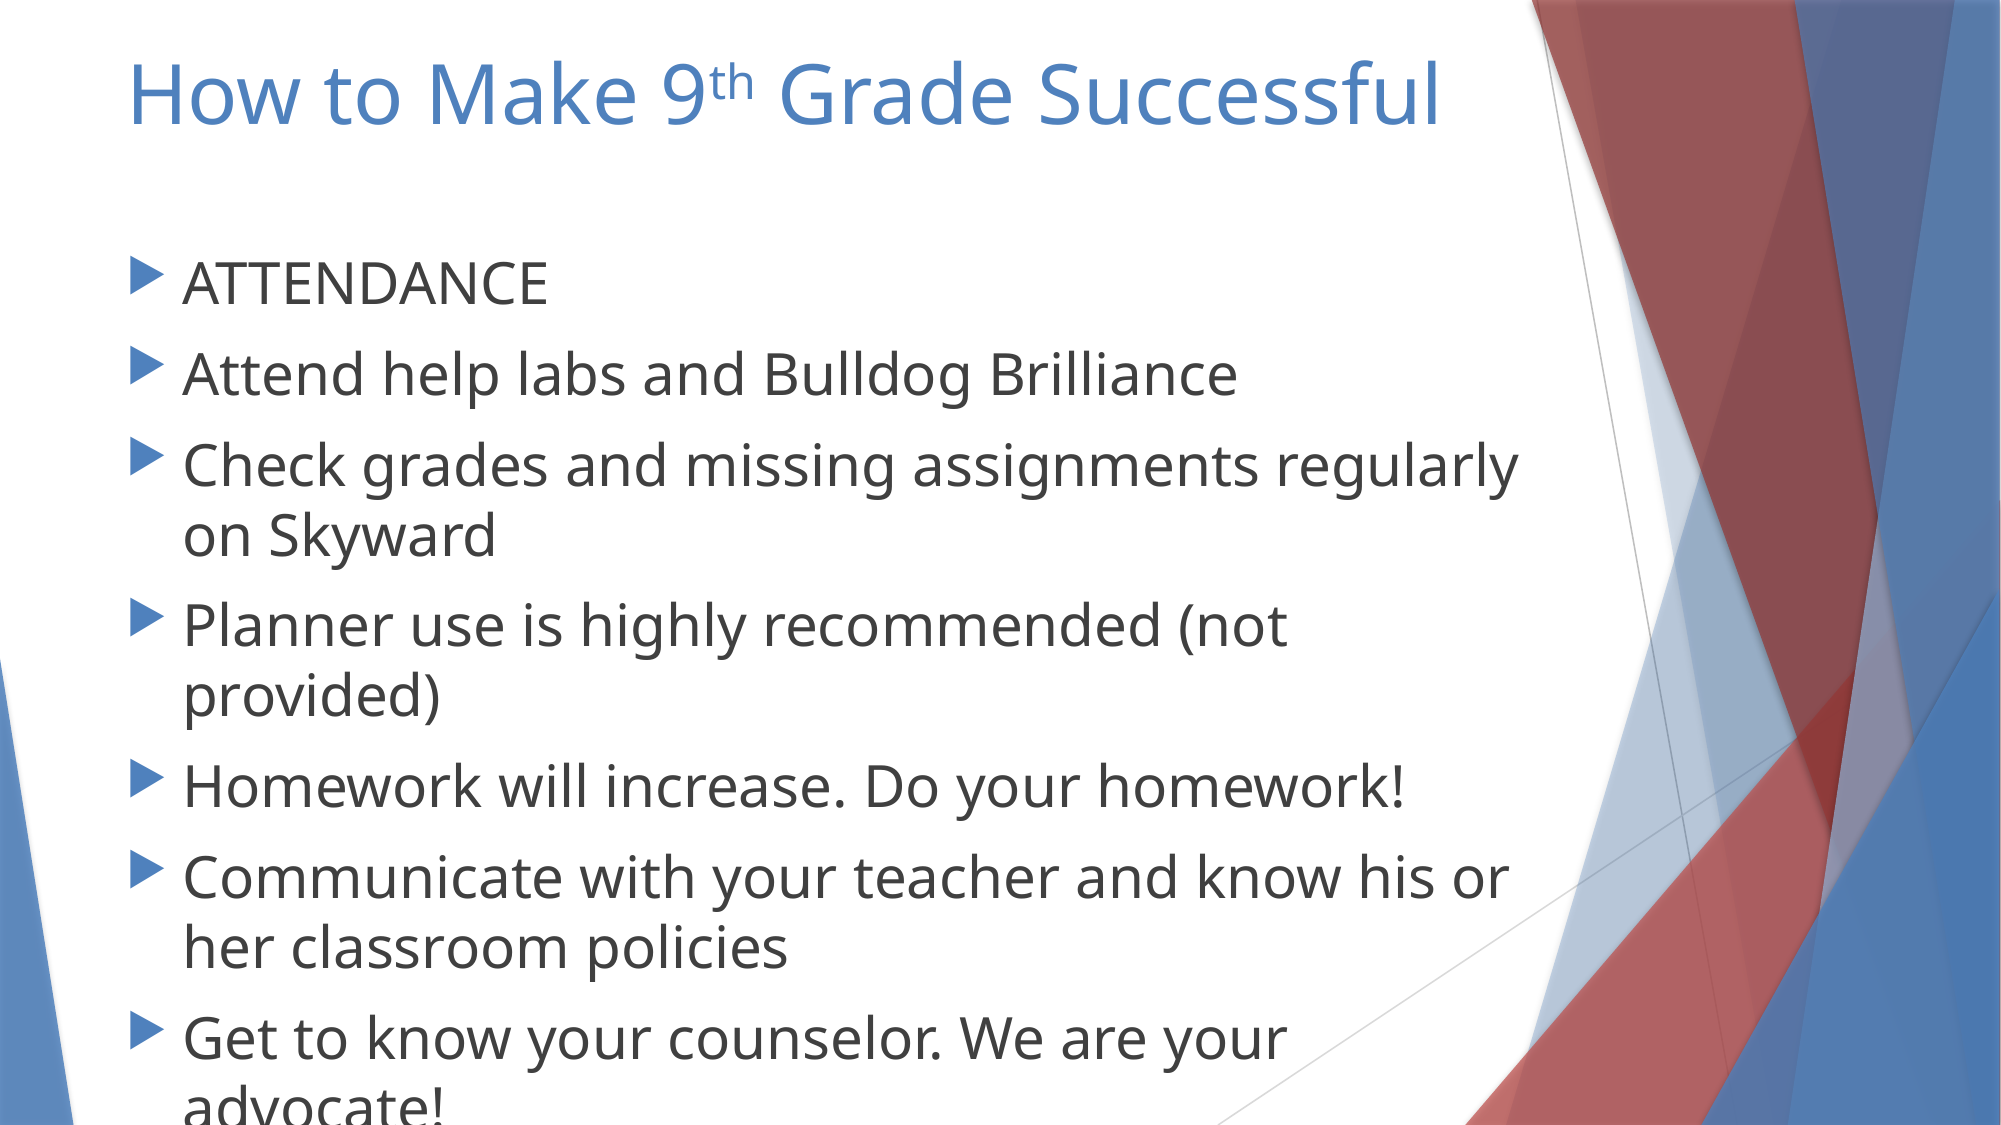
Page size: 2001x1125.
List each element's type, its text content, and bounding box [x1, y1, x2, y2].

title How to Make 9th Grade Successful [111, 33, 1522, 173]
list ATTENDANCE Attend help labs and Bulldog Brilliance Check grades and missing assignments regularly on Skyward Planner use is highly recommended (not provided) Homework will increase. Do your homework! Communicate with your teacher and know his or her classroom policies Get to know your counselor. We are your advocate! [111, 238, 1545, 1082]
